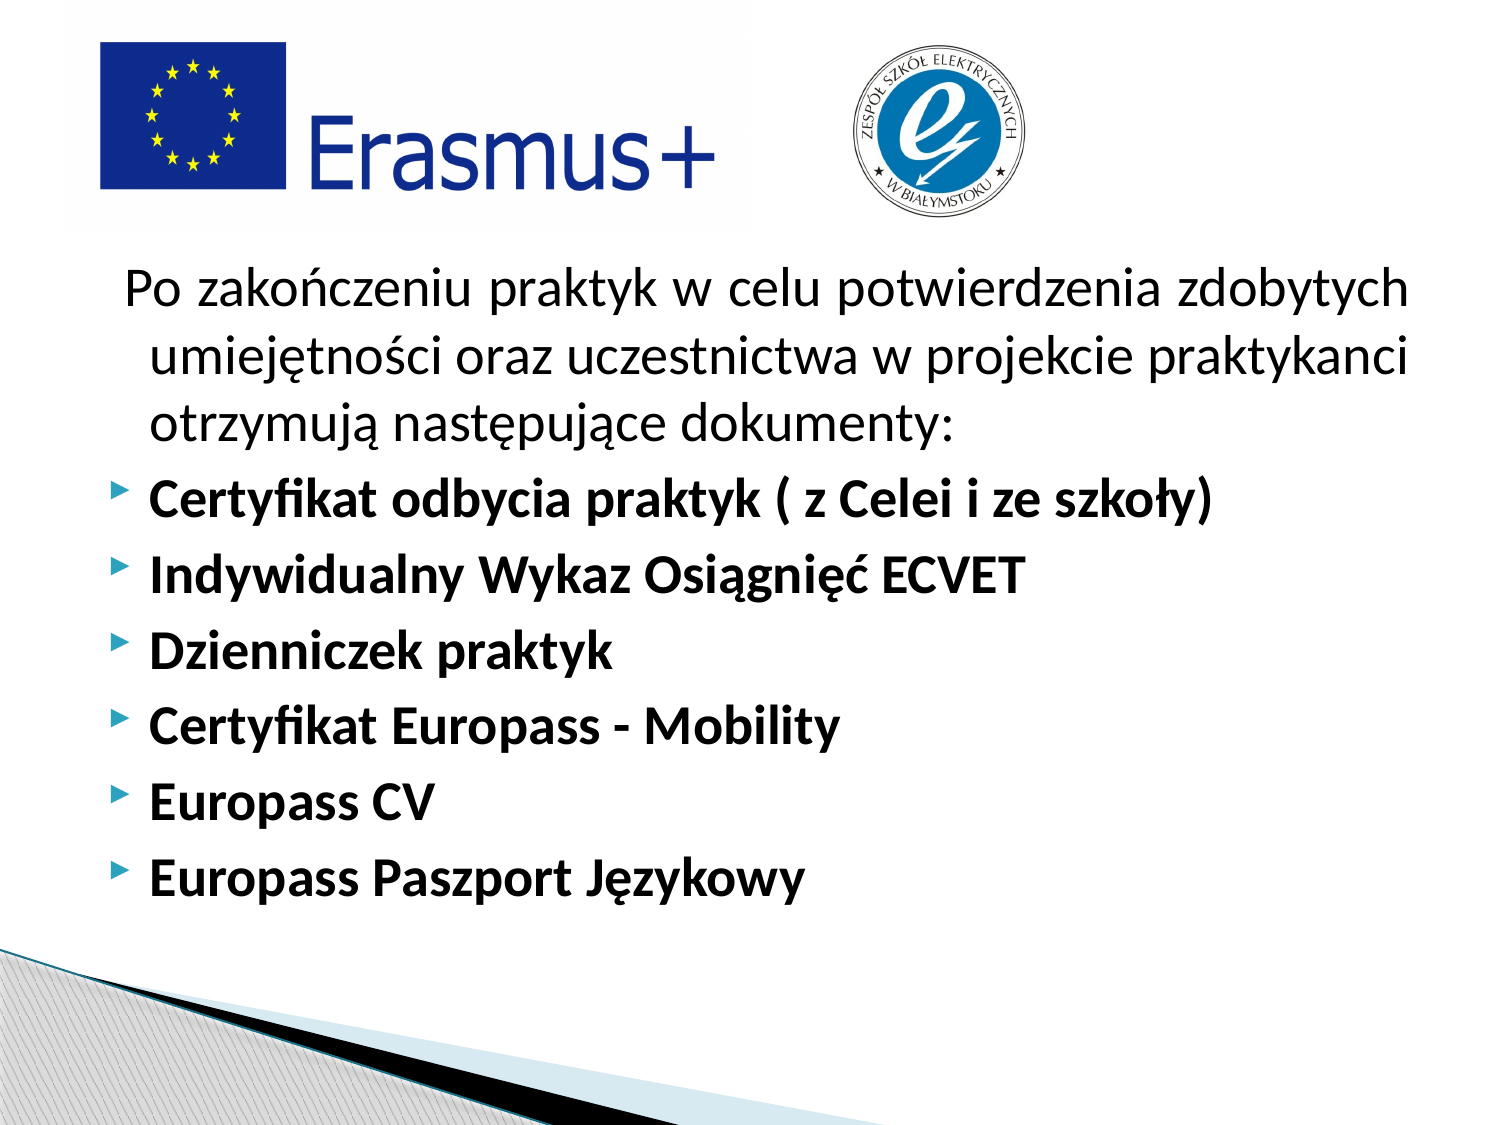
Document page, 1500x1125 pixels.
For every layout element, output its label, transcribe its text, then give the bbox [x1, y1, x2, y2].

picture [64, 0, 751, 232]
picture [820, 42, 1058, 221]
list Po zakończeniu praktyk w celu potwierdzenia zdobytych umiejętności oraz uczestnictwa w projekcie praktykanci otrzymują następujące dokumenty: Certyfikat odbycia praktyk ( z Celei i ze szkoły) Indywidualny Wykaz Osiągnięć ECVET Dzienniczek praktyk Certyfikat Europass - Mobility Europass CV Europass Paszport Językowy [75, 243, 1425, 986]
